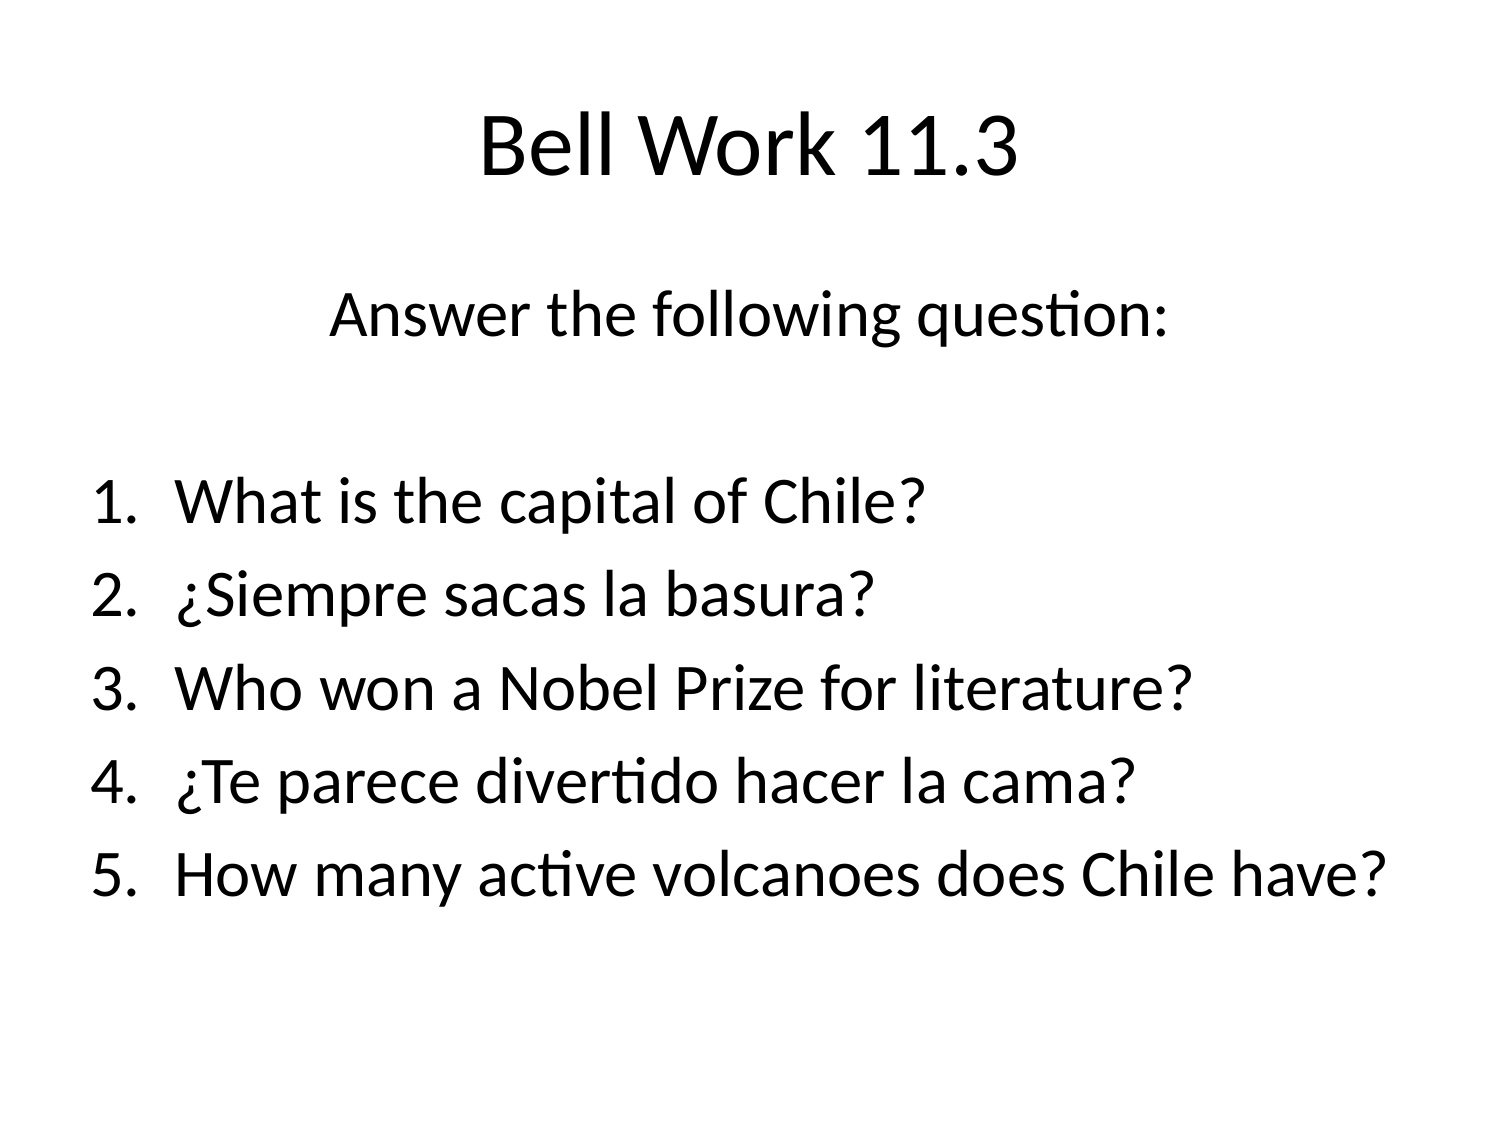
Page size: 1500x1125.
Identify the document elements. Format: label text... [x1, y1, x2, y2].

list Answer the following question: What is the capital of Chile? ¿Siempre sacas la basura? Who won a Nobel Prize for literature? ¿Te parece divertido hacer la cama? How many active volcanoes does Chile have? [75, 262, 1425, 1005]
title Bell Work 11.3 [75, 45, 1425, 233]
